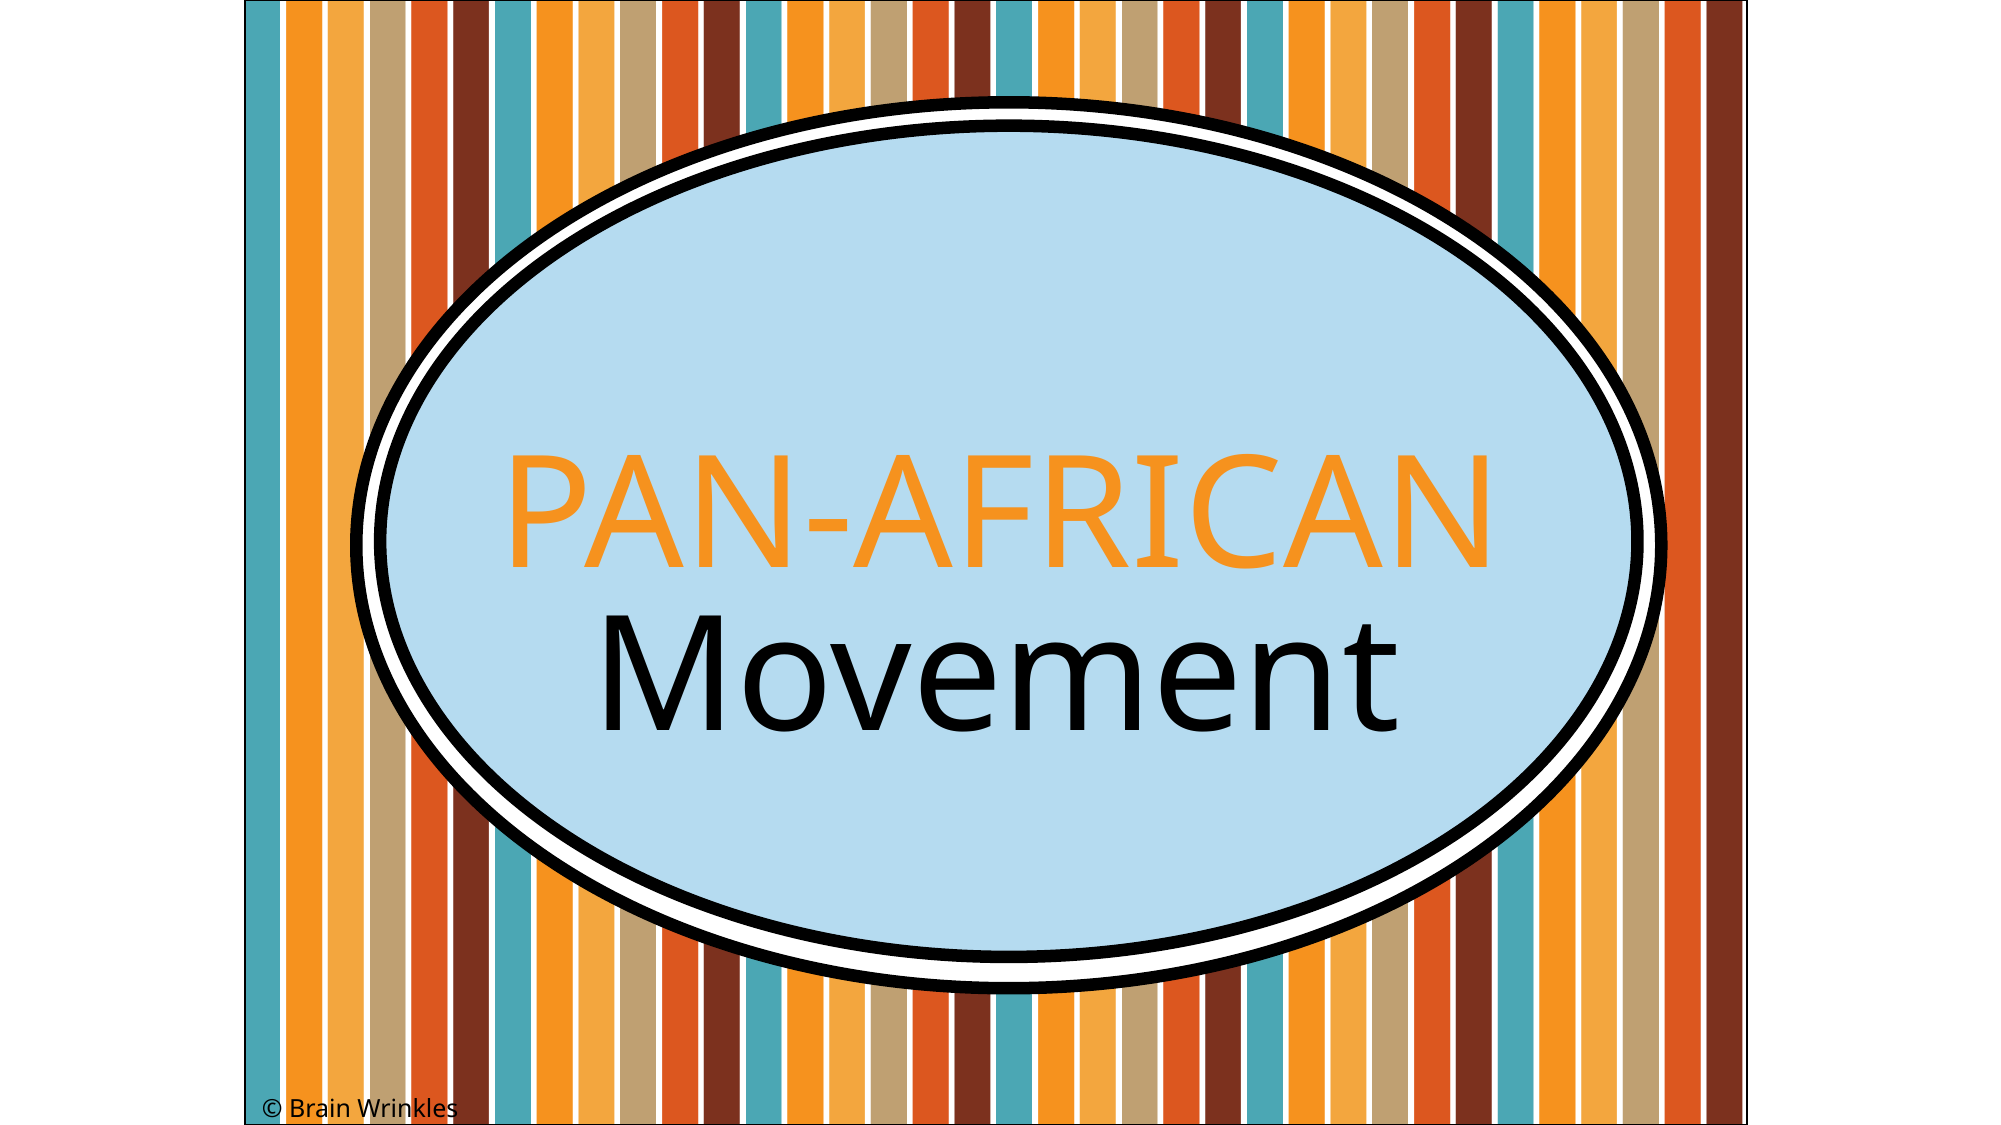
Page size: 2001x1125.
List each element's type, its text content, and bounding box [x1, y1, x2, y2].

text_box [482, 770, 1536, 958]
text_box [414, 124, 1604, 404]
text_box [445, 770, 1573, 990]
text_box [1650, 607, 1656, 632]
text_box Movement [341, 607, 1650, 770]
text_box © Brain Wrinkles [247, 1085, 683, 1125]
text_box [244, 0, 1748, 1125]
text_box PAN-AFRICAN [249, 404, 1750, 607]
text_box [389, 101, 1629, 404]
